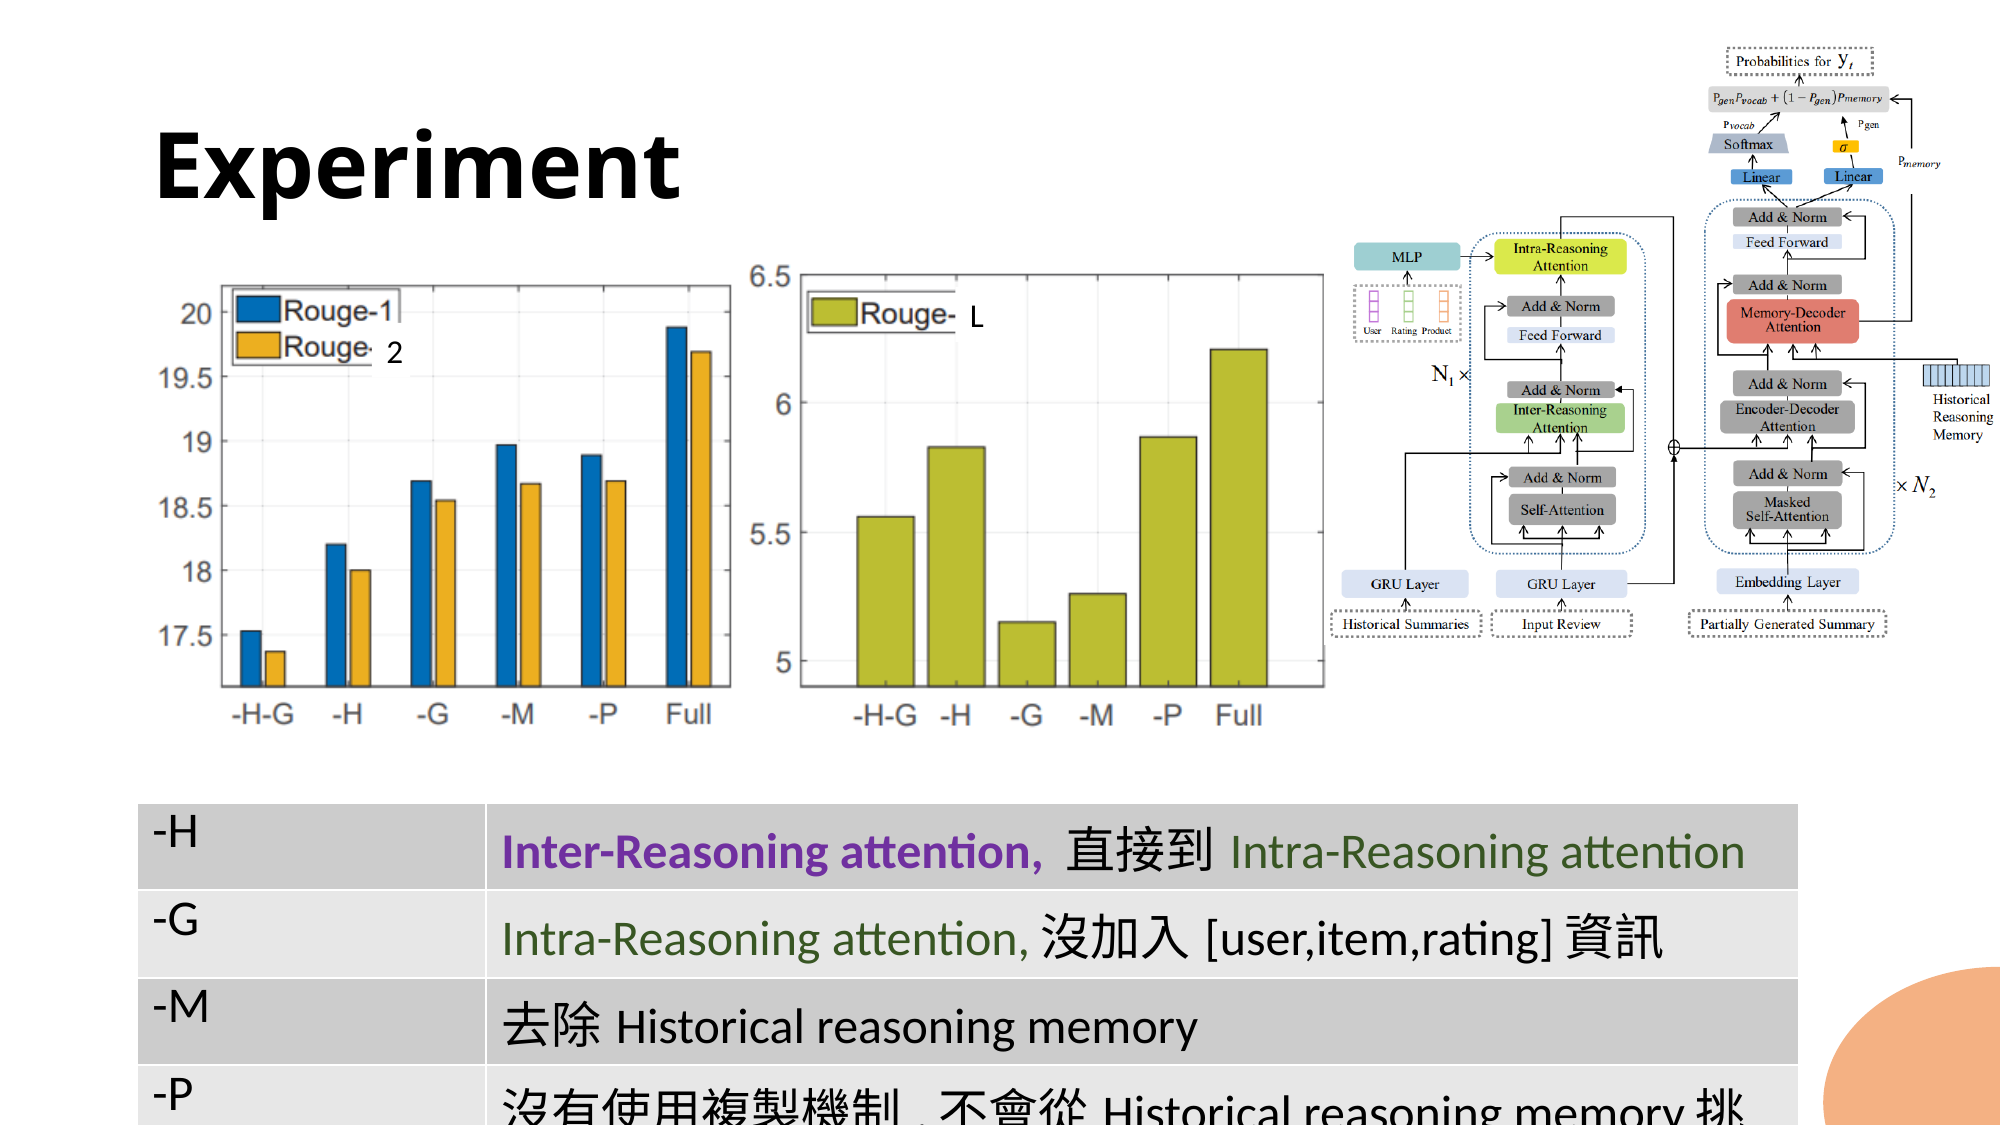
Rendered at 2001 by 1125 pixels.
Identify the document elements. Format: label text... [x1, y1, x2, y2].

slide_number 18 [1799, 1042, 1980, 1103]
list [137, 246, 1343, 746]
text_box [1822, 965, 2000, 1125]
table_cell -M [138, 979, 485, 1064]
table_cell Intra-Reasoning attention,沒加入[user,item,rating]資訊 [487, 891, 1798, 977]
picture [1324, 40, 2000, 645]
title Experiment [137, 59, 1324, 246]
table_cell -G [138, 891, 485, 977]
table_cell 沒有使用複製機制,不會從Historical reasoning memory挑字 [487, 1066, 1798, 1125]
table_header Inter-Reasoning attention, 直接到Intra-Reasoning attention [487, 804, 1798, 889]
table_cell 去除Historical reasoning memory [487, 979, 1798, 1064]
table_cell -P [138, 1066, 485, 1125]
table_header -H [138, 804, 485, 889]
